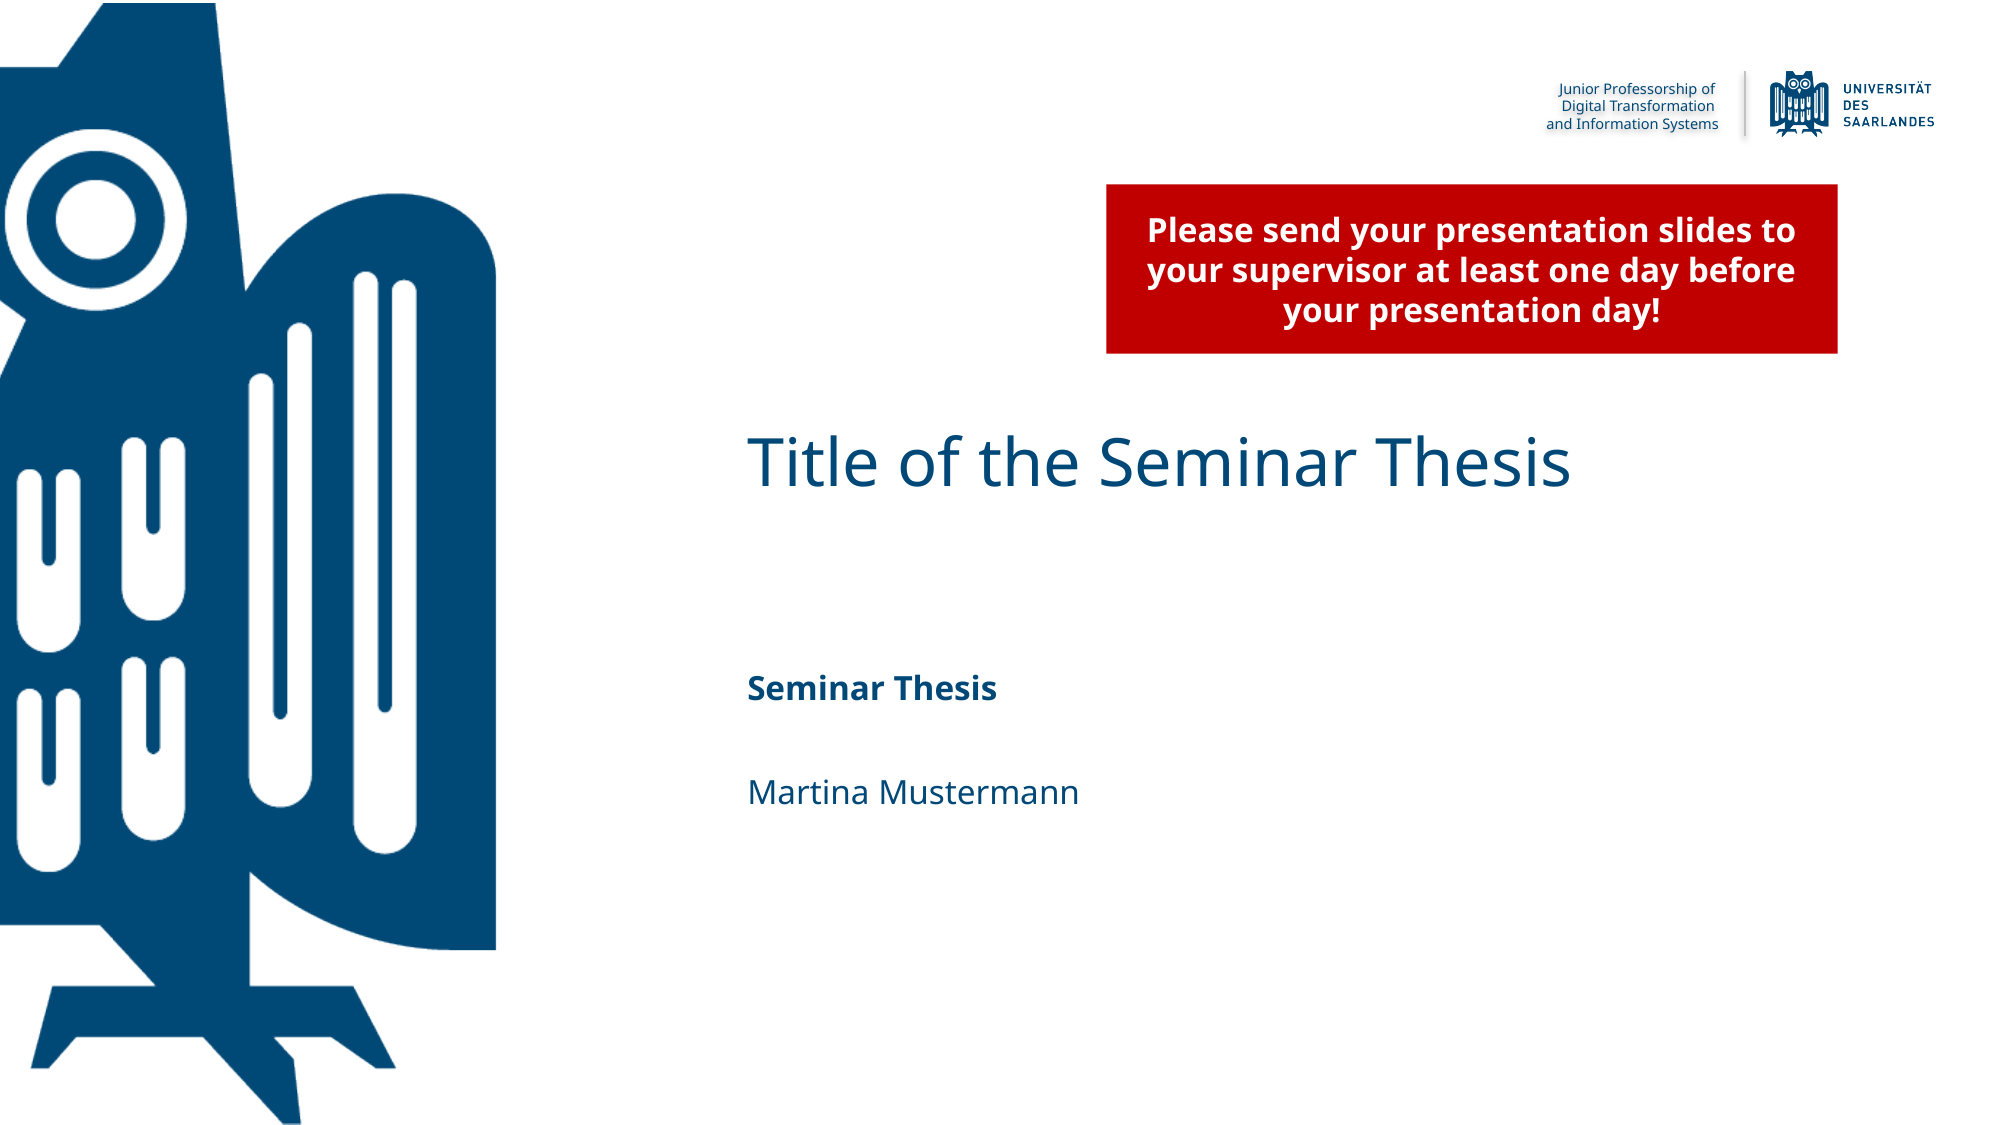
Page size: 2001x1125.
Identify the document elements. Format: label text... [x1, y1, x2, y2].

title Title of the Seminar Thesis [732, 411, 1882, 648]
picture [0, 3, 497, 1125]
text_box Please send your presentation slides to your supervisor at least one day before your presentation day! [1104, 182, 1840, 356]
picture [1770, 71, 1934, 137]
subtitle Seminar Thesis Martina Mustermann [732, 648, 1882, 917]
